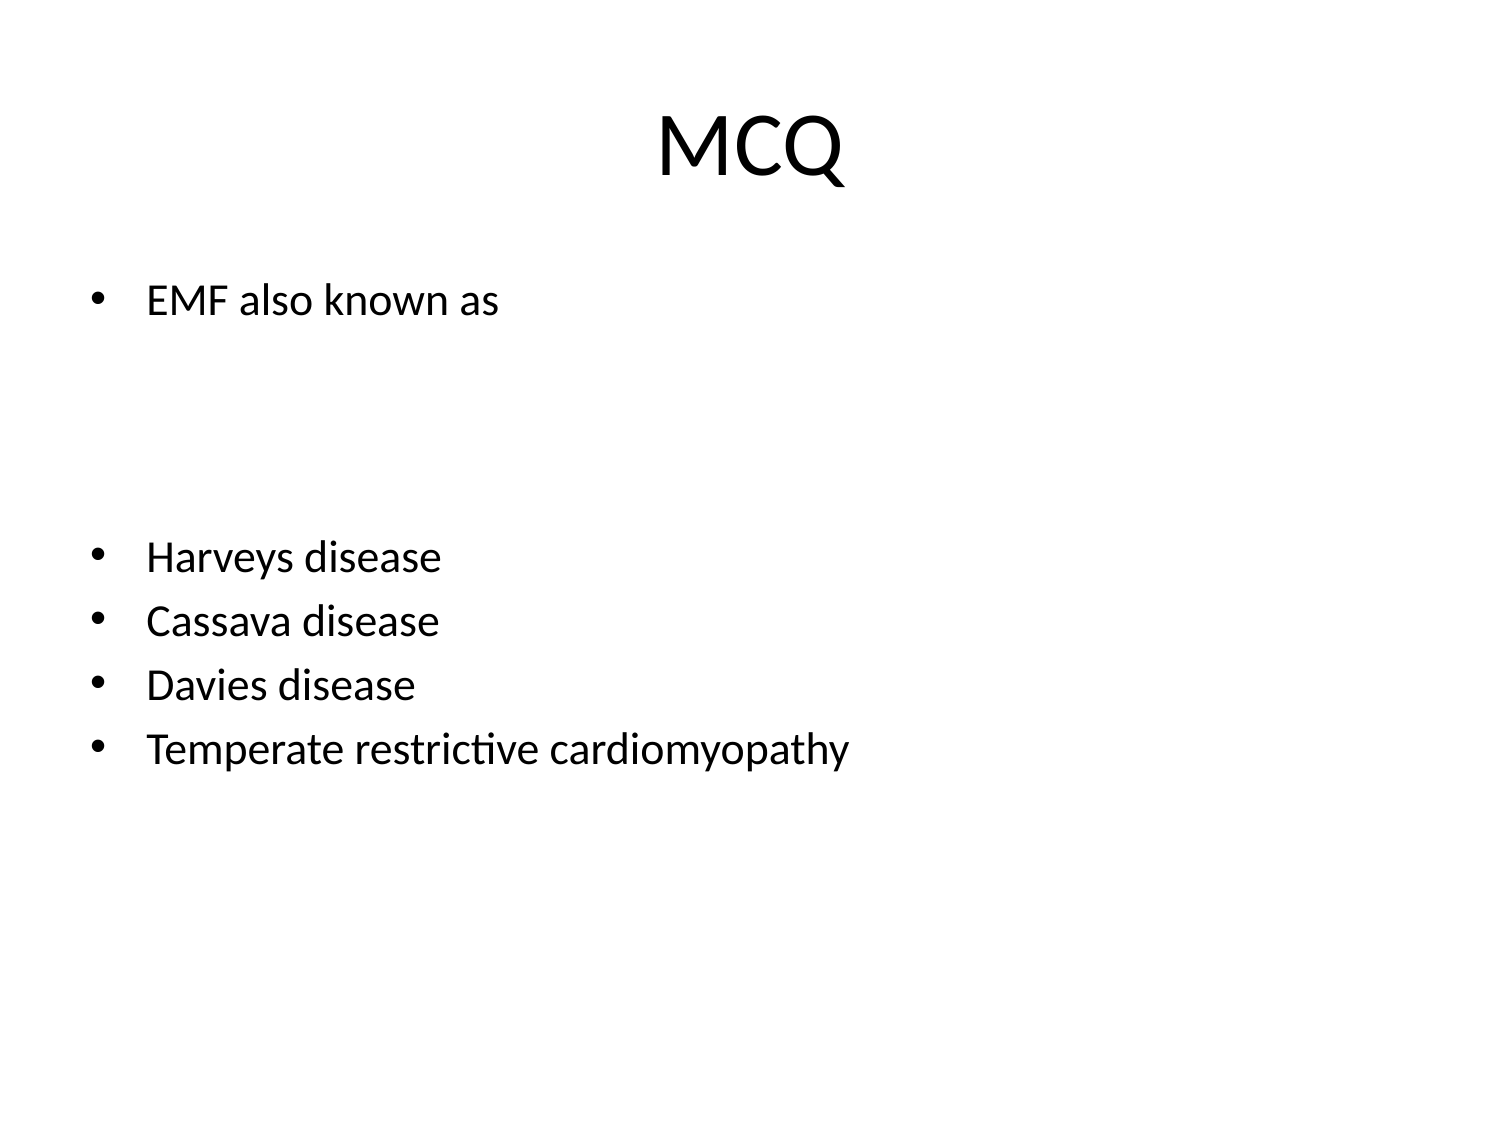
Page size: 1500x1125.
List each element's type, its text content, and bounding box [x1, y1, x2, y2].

title MCQ [75, 45, 1425, 233]
list EMF also known as Harveys disease Cassava disease Davies disease Temperate restrictive cardiomyopathy [75, 262, 1425, 1005]
